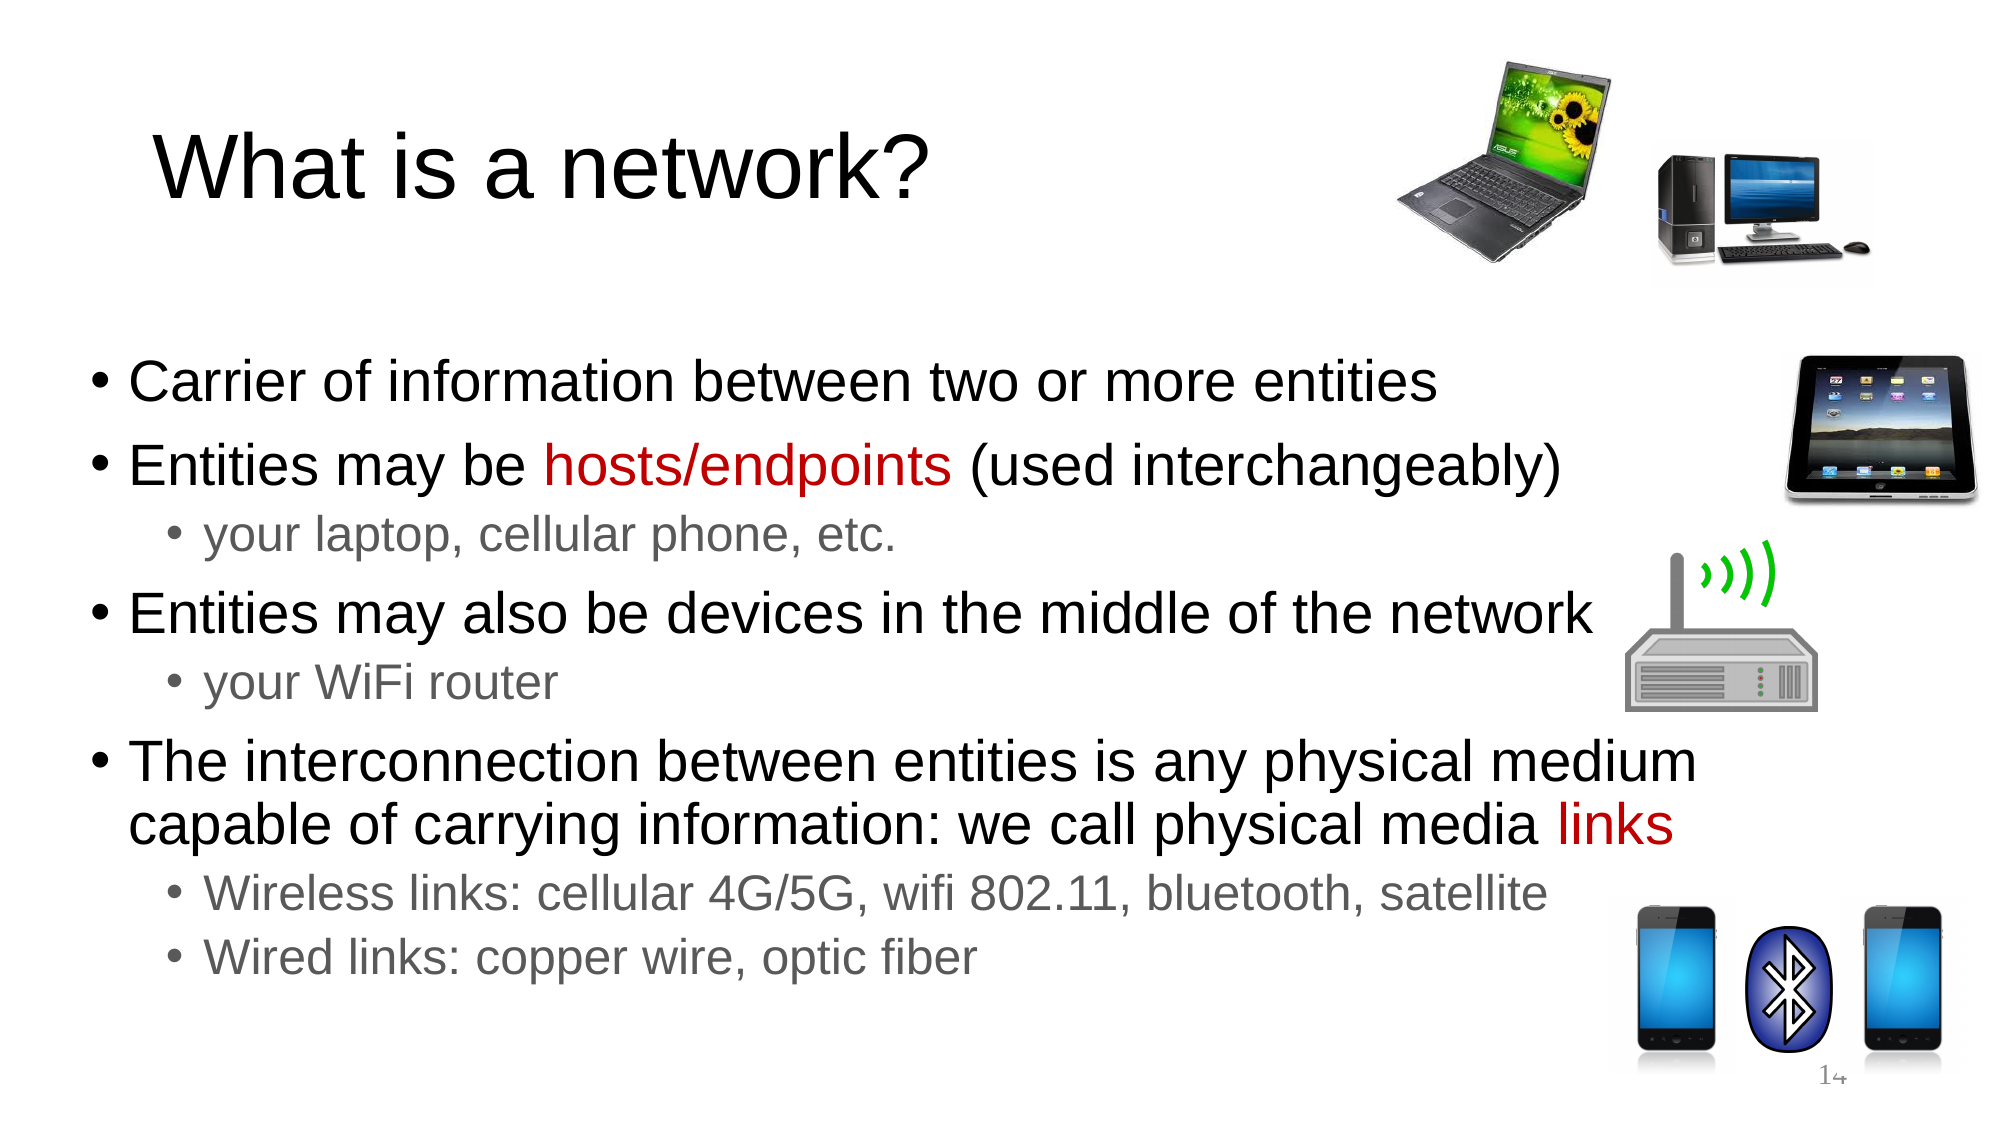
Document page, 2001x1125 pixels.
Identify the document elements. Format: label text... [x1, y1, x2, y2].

picture [1781, 352, 1982, 509]
picture [1837, 894, 1967, 1076]
picture [1610, 894, 1741, 1076]
slide_number 14 [1412, 1042, 1863, 1103]
title What is a network? [137, 59, 1863, 278]
picture [1652, 140, 1874, 288]
picture [1744, 926, 1833, 1053]
picture [1395, 59, 1612, 264]
picture [1625, 538, 1818, 712]
list Carrier of information between two or more entities Entities may be hosts/endpoints (used interchangeably) your laptop, cellular phone, etc. Entities may also be devices in the middle of the network your WiFi router The interconnection between entities is any physical medium capable of carrying information: we call physical media links Wireless links: cellular 4G/5G, wifi 802.11, bluetooth, satellite Wired links: copper wire, optic fiber [75, 343, 1902, 1066]
